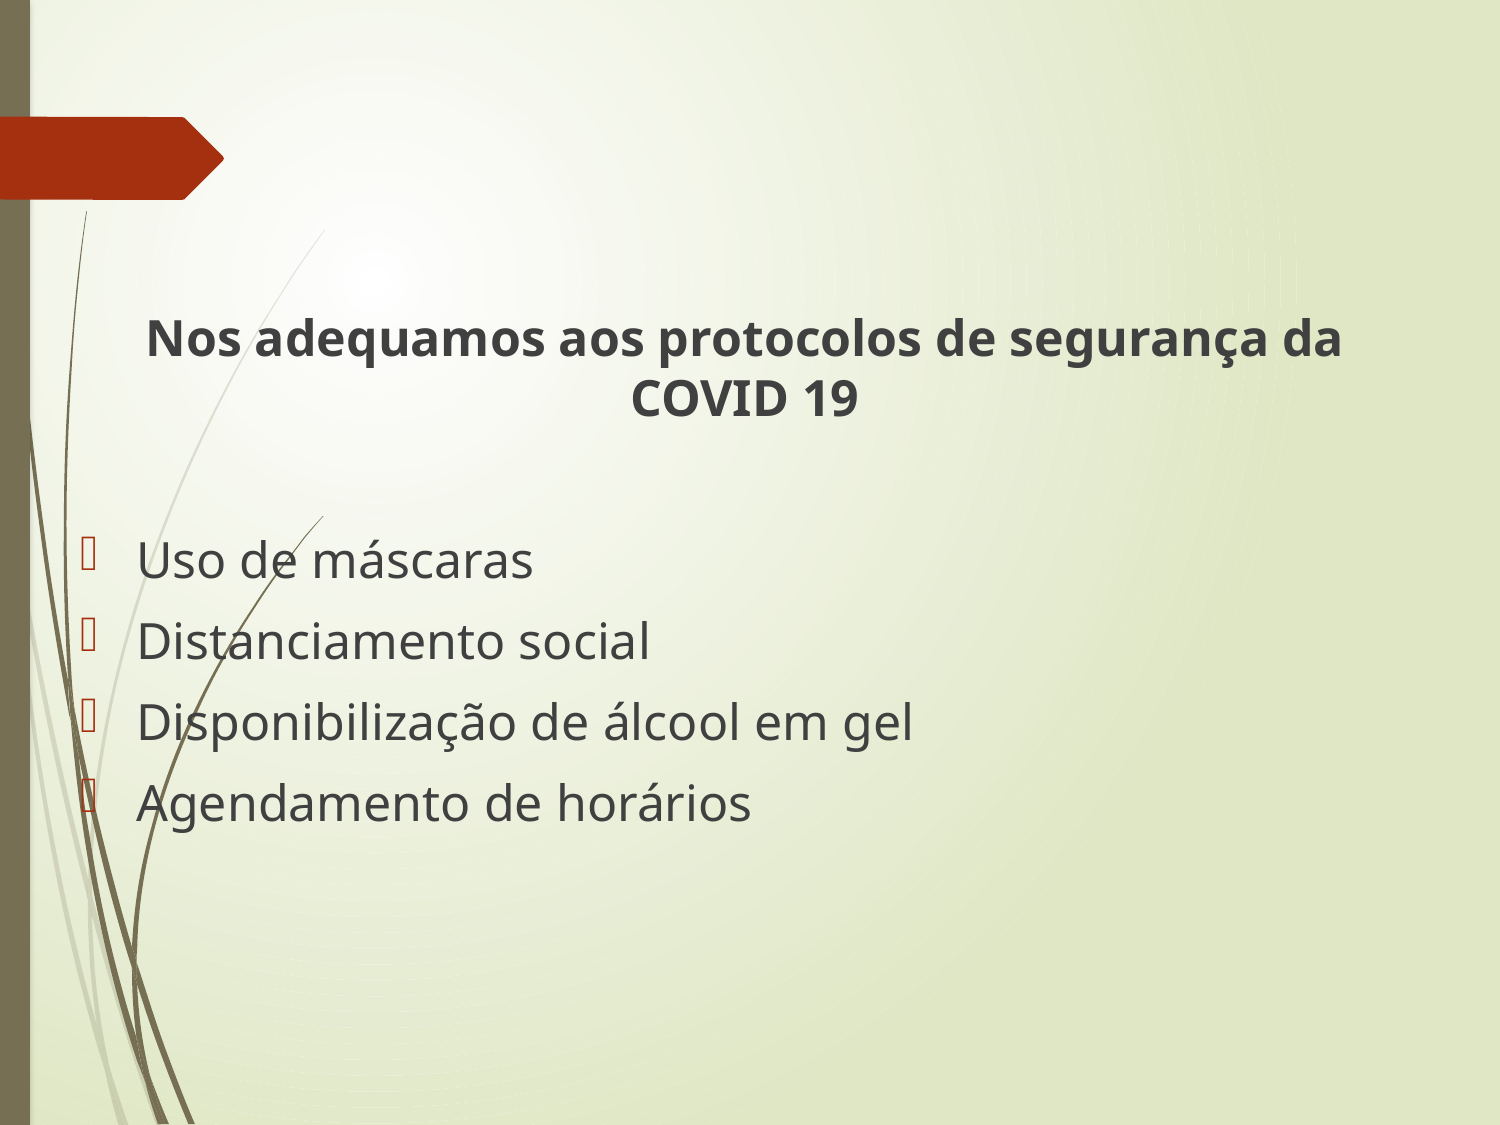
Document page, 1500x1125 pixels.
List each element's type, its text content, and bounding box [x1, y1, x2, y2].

list Nos adequamos aos protocolos de segurança da COVID 19 Uso de máscaras Distanciamento social Disponibilização de álcool em gel Agendamento de horários [64, 101, 1425, 1005]
